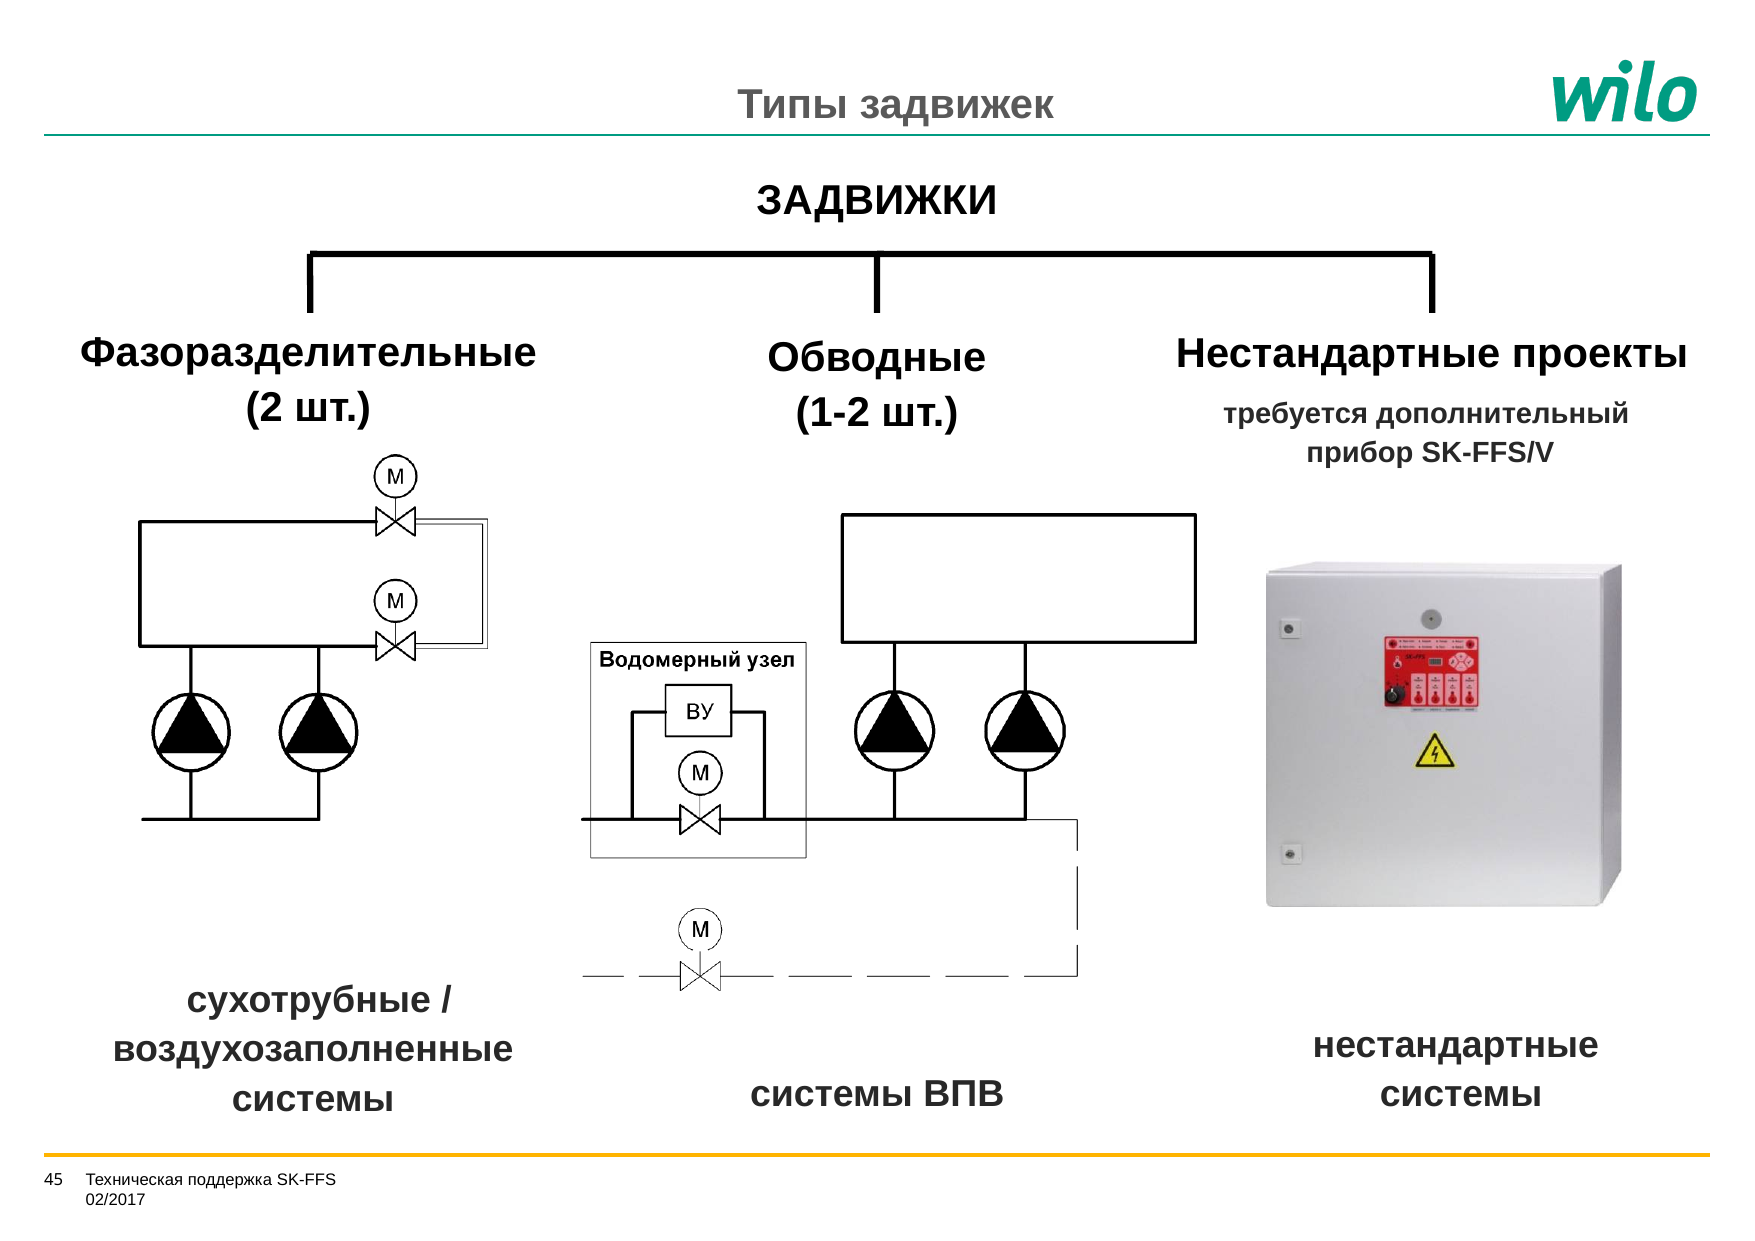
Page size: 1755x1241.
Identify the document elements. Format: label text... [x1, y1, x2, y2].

picture [137, 454, 488, 822]
text_box требуется дополнительный прибор SK-FFS/V [1196, 383, 1657, 476]
text_box ЗАДВИЖКИ [0, 160, 1755, 231]
picture [581, 513, 1197, 991]
text_box нестандартные системы [1184, 1007, 1728, 1122]
text_box Обводные (1-2 шт.) [581, 317, 1173, 443]
text_box Техническая поддержка SK-FFS 02/2017 [85, 1168, 1716, 1199]
text_box сухотрубные / воздухозаполненные системы [26, 962, 571, 1126]
text_box Нестандартные проекты [1136, 312, 1728, 383]
text_box Типы задвижек [0, 76, 1755, 136]
text_box Фазоразделительные (2 шт.) [35, 312, 582, 438]
picture [1266, 560, 1622, 907]
text_box системы ВПВ [605, 1057, 1149, 1122]
